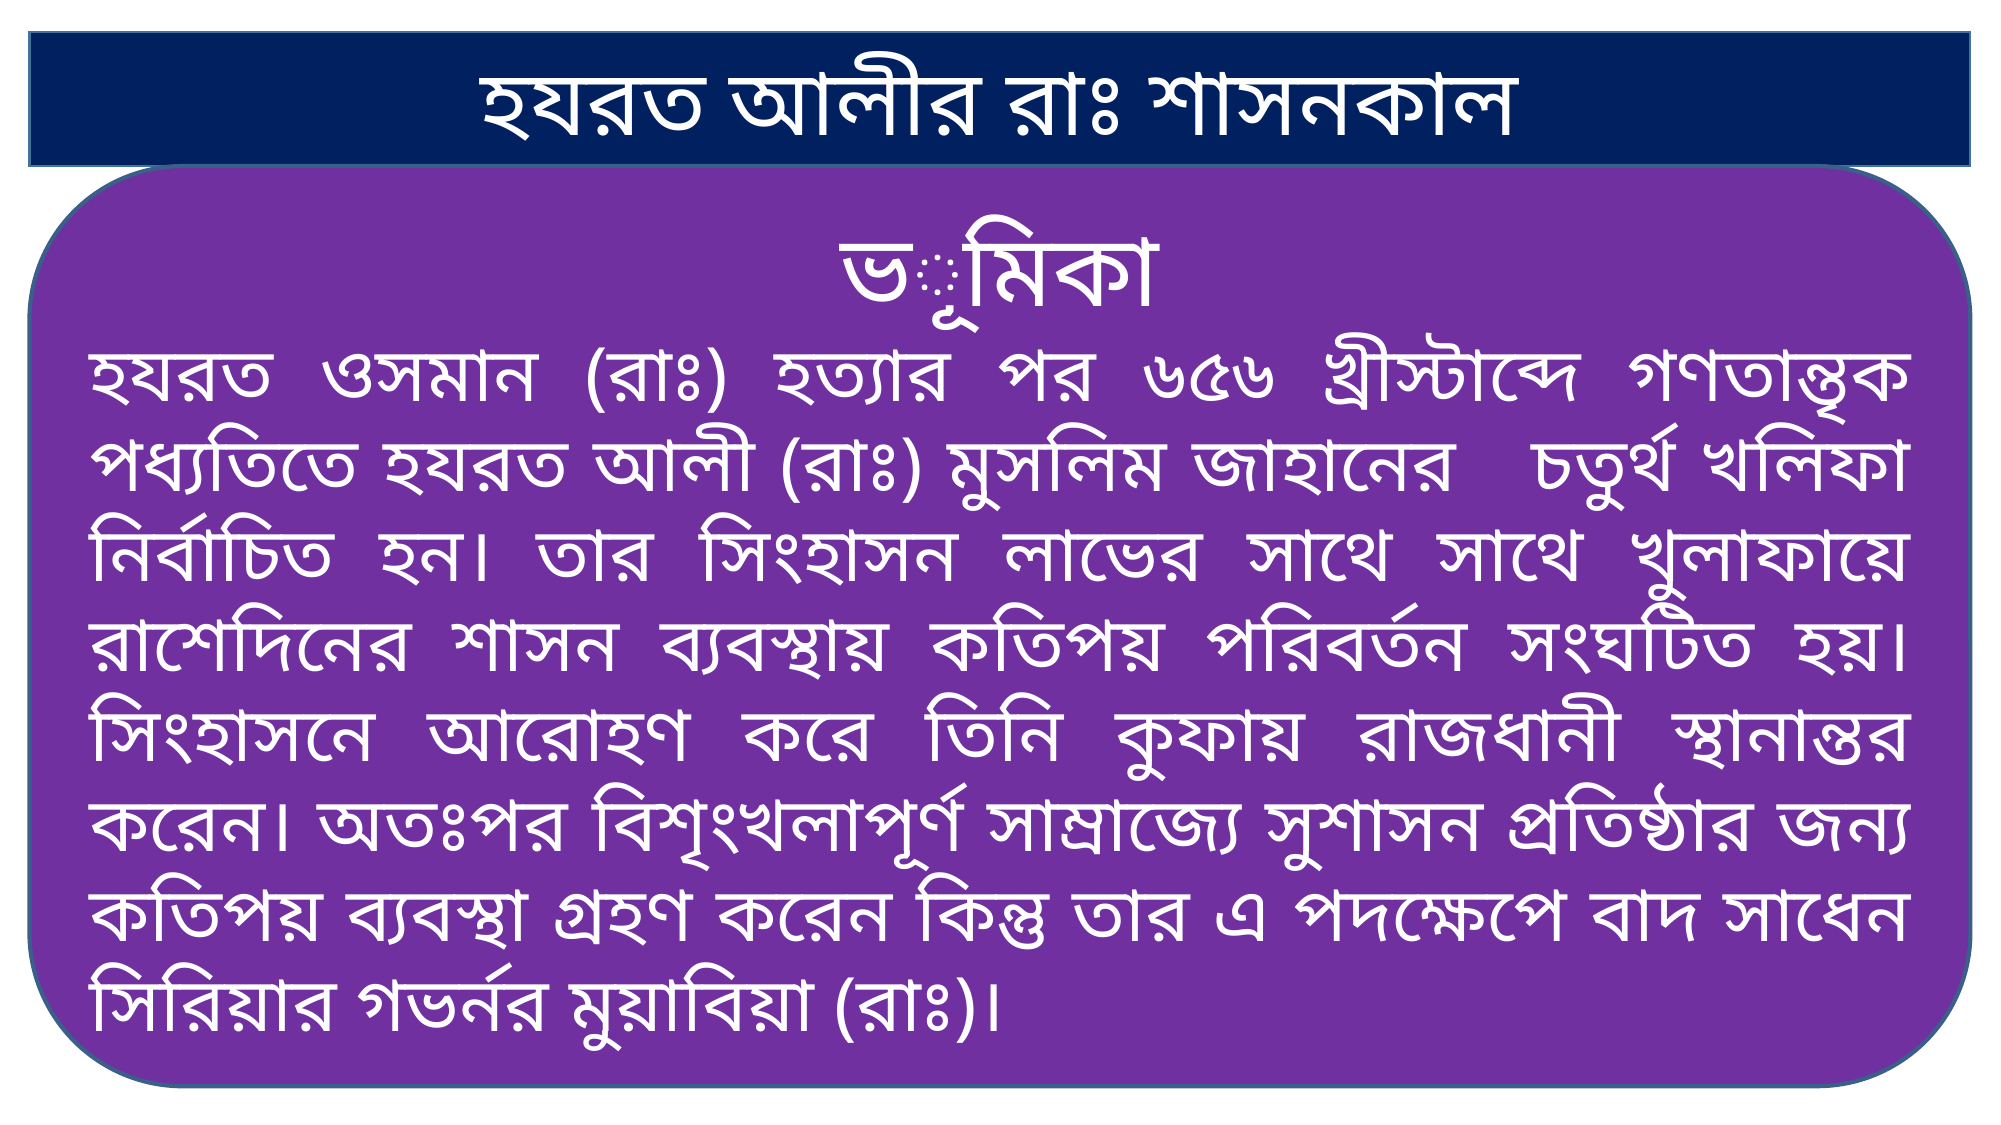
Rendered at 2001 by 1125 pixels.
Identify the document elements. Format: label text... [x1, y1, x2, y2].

text_box হযরত আলীর রাঃ শাসনকাল [28, 31, 1971, 167]
text_box ভূমিকা হযরত ওসমান (রাঃ) হত্যার পর ৬৫৬ খ্রীস্টাব্দে গণতান্তৃক পধ্যতিতে হযরত আলী (রাঃ) মুসলিম জাহানের চতুর্থ খলিফা নির্বাচিত হন। তার সিংহাসন লাভের সাথে সাথে খুলাফায়ে রাশেদিনের শাসন ব্যবস্থায় কতিপয় পরিবর্তন সংঘটিত হয়। সিংহাসনে আরোহণ করে তিনি কুফায় রাজধানী স্থানান্তর করেন। অতঃপর বিশৃংখলাপূর্ণ সাম্রাজ্যে সুশাসন প্রতিষ্ঠার জন্য কতিপয় ব্যবস্থা গ্রহণ করেন কিন্তু তার এ পদক্ষেপে বাদ সাধেন সিরিয়ার গভর্নর মুয়াবিয়া (রাঃ)। [29, 166, 1971, 1087]
